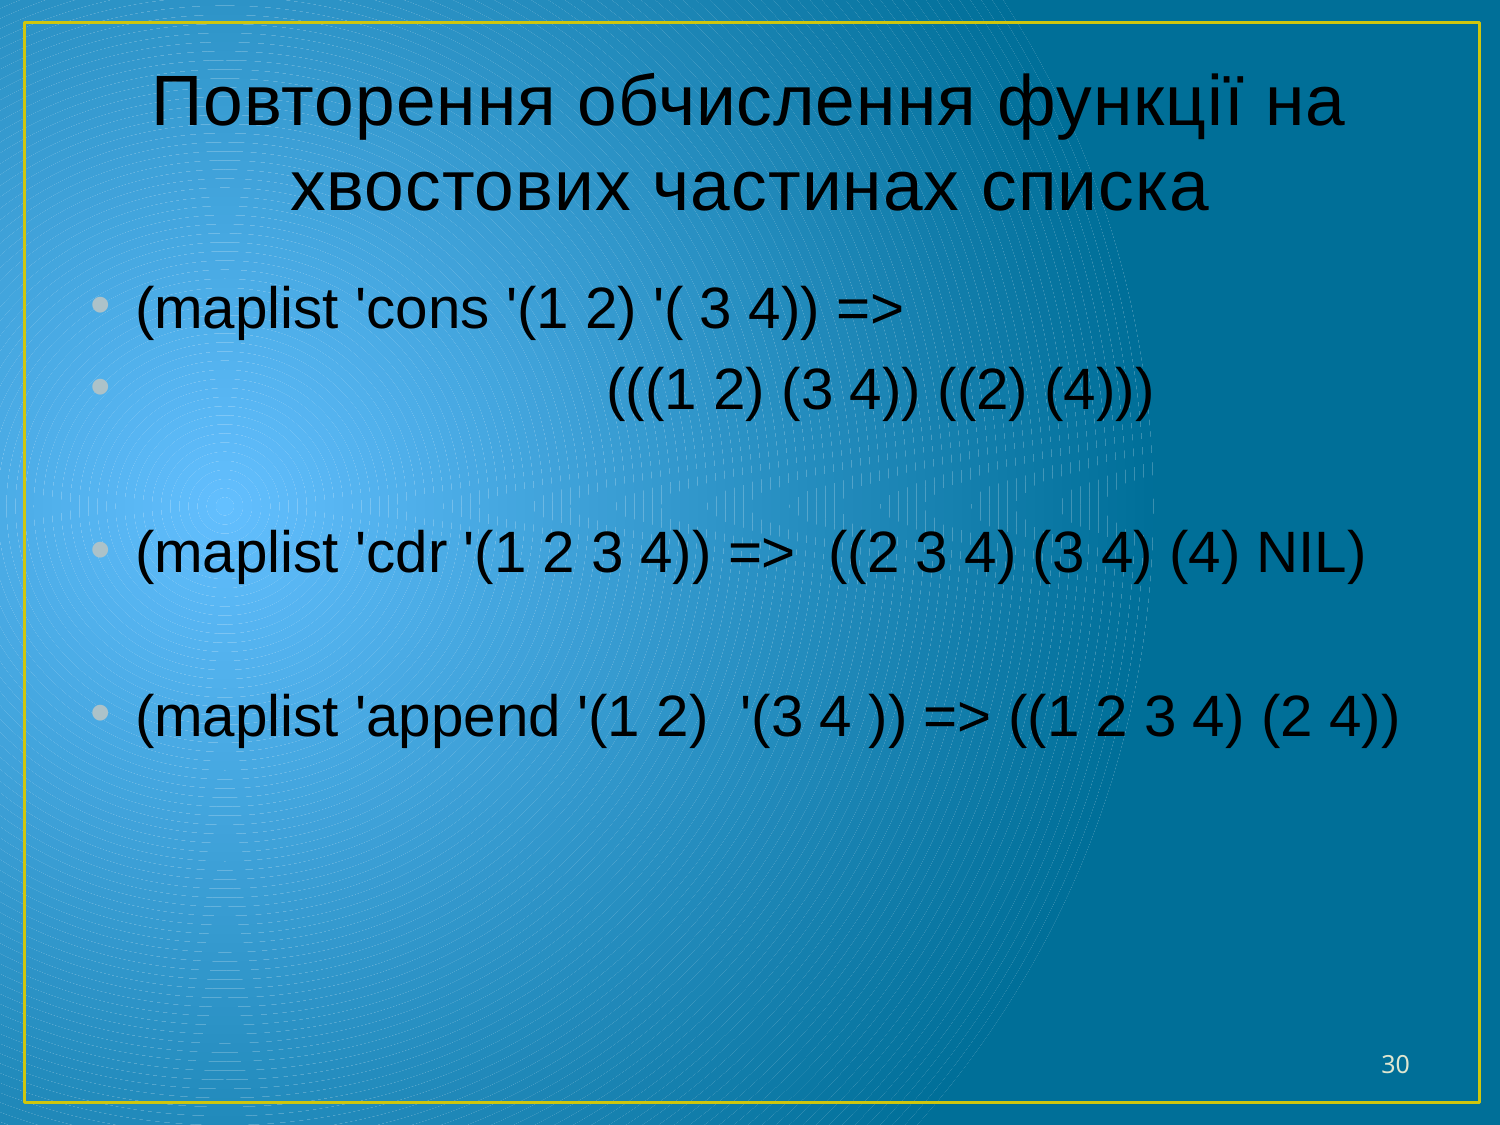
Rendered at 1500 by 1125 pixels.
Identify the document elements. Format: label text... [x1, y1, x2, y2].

title Повторення обчислення функції на хвостових частинах списка [75, 45, 1425, 233]
list (maplist 'cons '(1 2) '( 3 4)) => (((1 2) (3 4)) ((2) (4))) (maplist 'cdr '(1 2 3 4)) => ((2 3 4) (3 4) (4) NIL) (maplist 'append '(1 2) '(3 4 )) => ((1 2 3 4) (2 4)) [75, 262, 1425, 1005]
slide_number 30 [1074, 1035, 1425, 1096]
